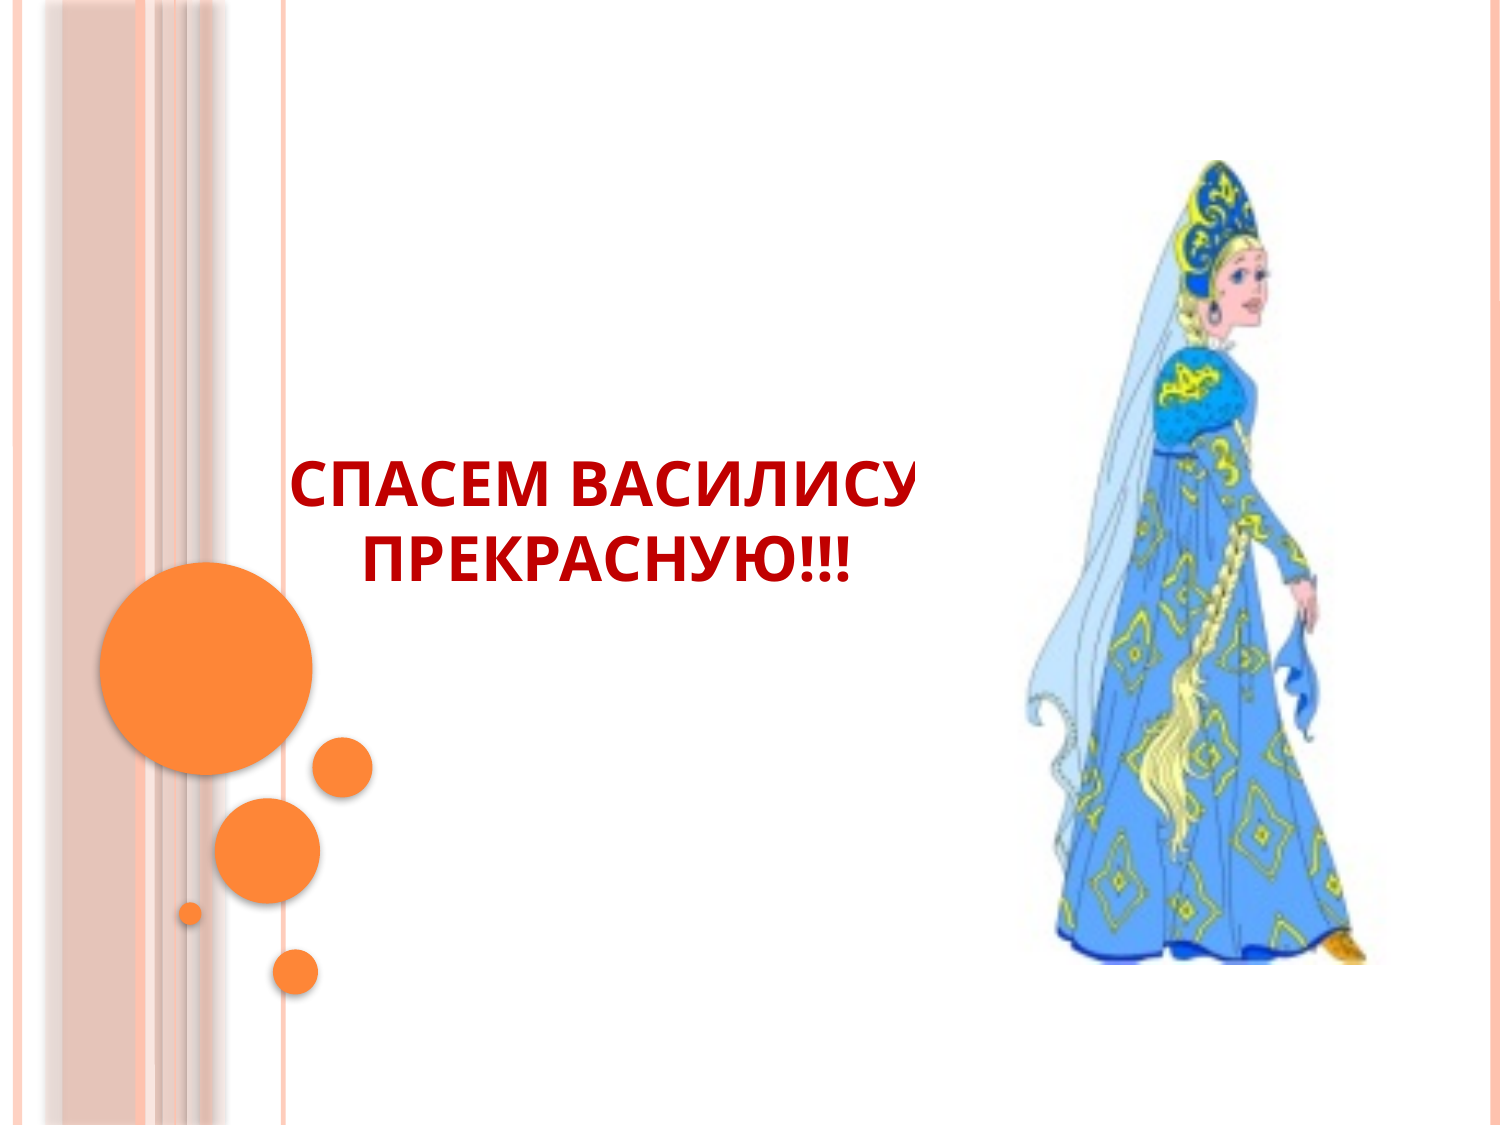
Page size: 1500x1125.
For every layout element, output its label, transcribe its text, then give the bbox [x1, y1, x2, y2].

picture [914, 160, 1449, 965]
title Спасем василису прекрасную!!! [100, 290, 908, 602]
